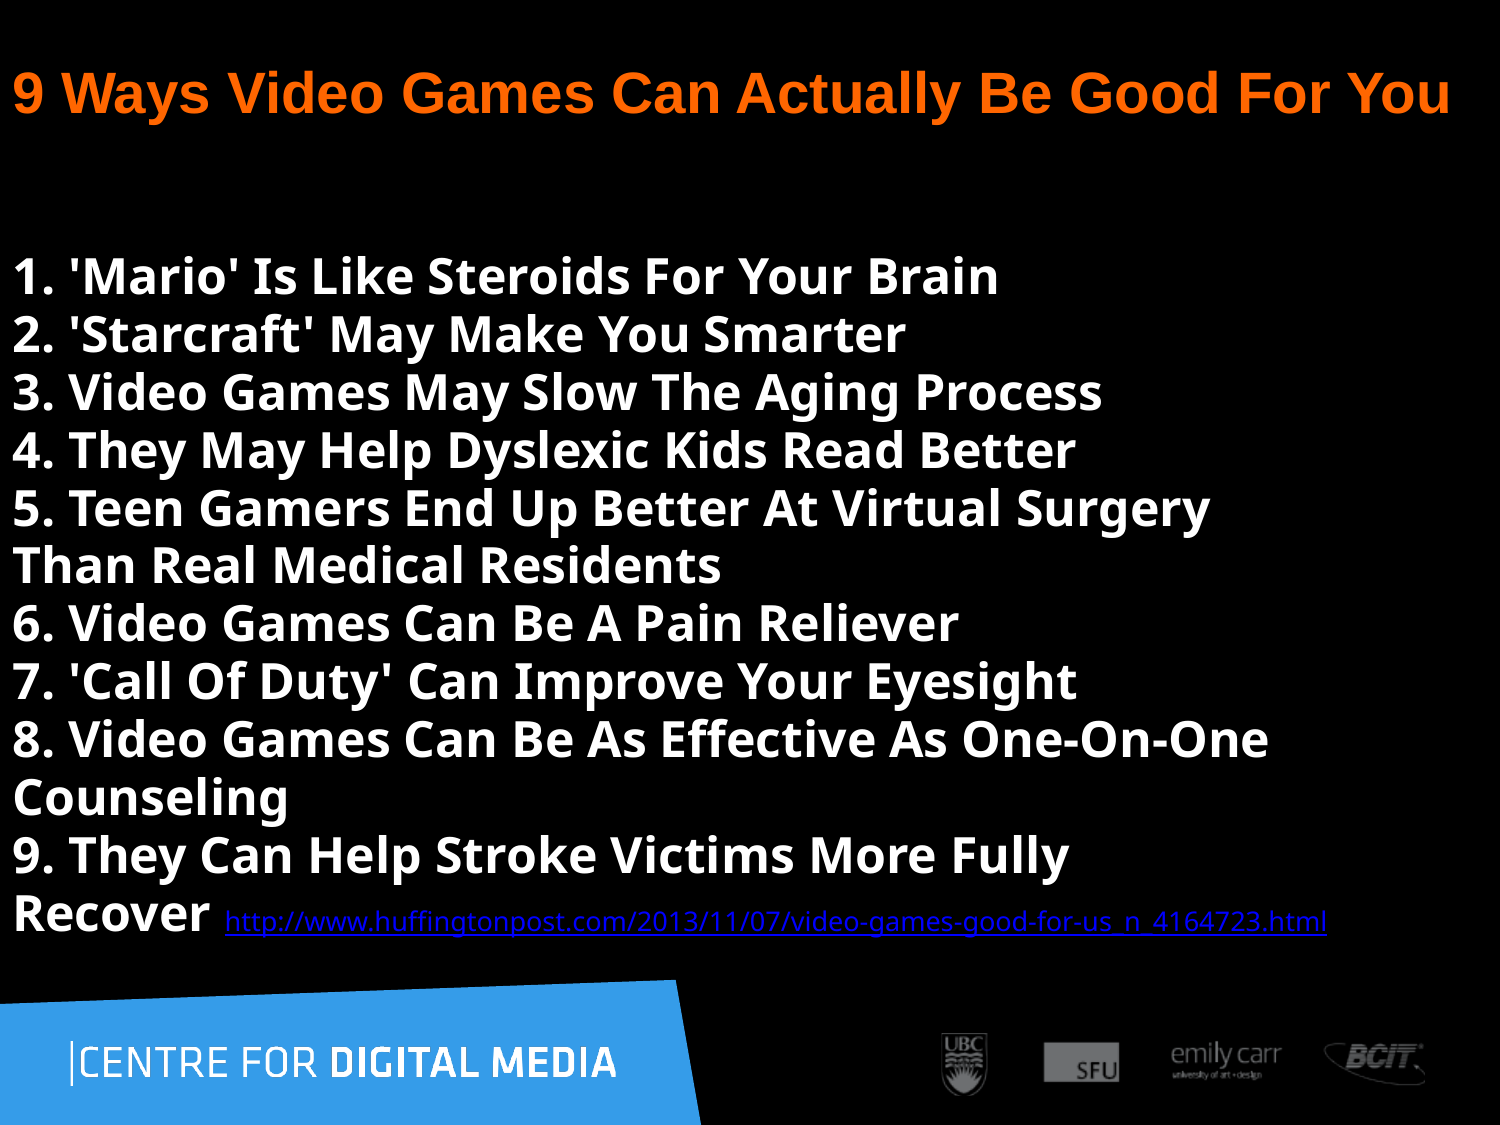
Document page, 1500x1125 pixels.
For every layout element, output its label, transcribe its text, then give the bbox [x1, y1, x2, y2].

list 1. 'Mario' Is Like Steroids For Your Brain 2. 'Starcraft' May Make You Smarter 3. Video Games May Slow The Aging Process 4. They May Help Dyslexic Kids Read Better 5. Teen Gamers End Up Better At Virtual Surgery Than Real Medical Residents 6. Video Games Can Be A Pain Reliever 7. 'Call Of Duty' Can Improve Your Eyesight 8. Video Games Can Be As Effective As One-On-One Counseling 9. They Can Help Stroke Victims More Fully Recover http://www.huffingtonpost.com/2013/11/07/video-games-good-for-us_n_4164723.html [0, 173, 1500, 1021]
title 9 Ways Video Games Can Actually Be Good For You [0, 6, 1500, 173]
